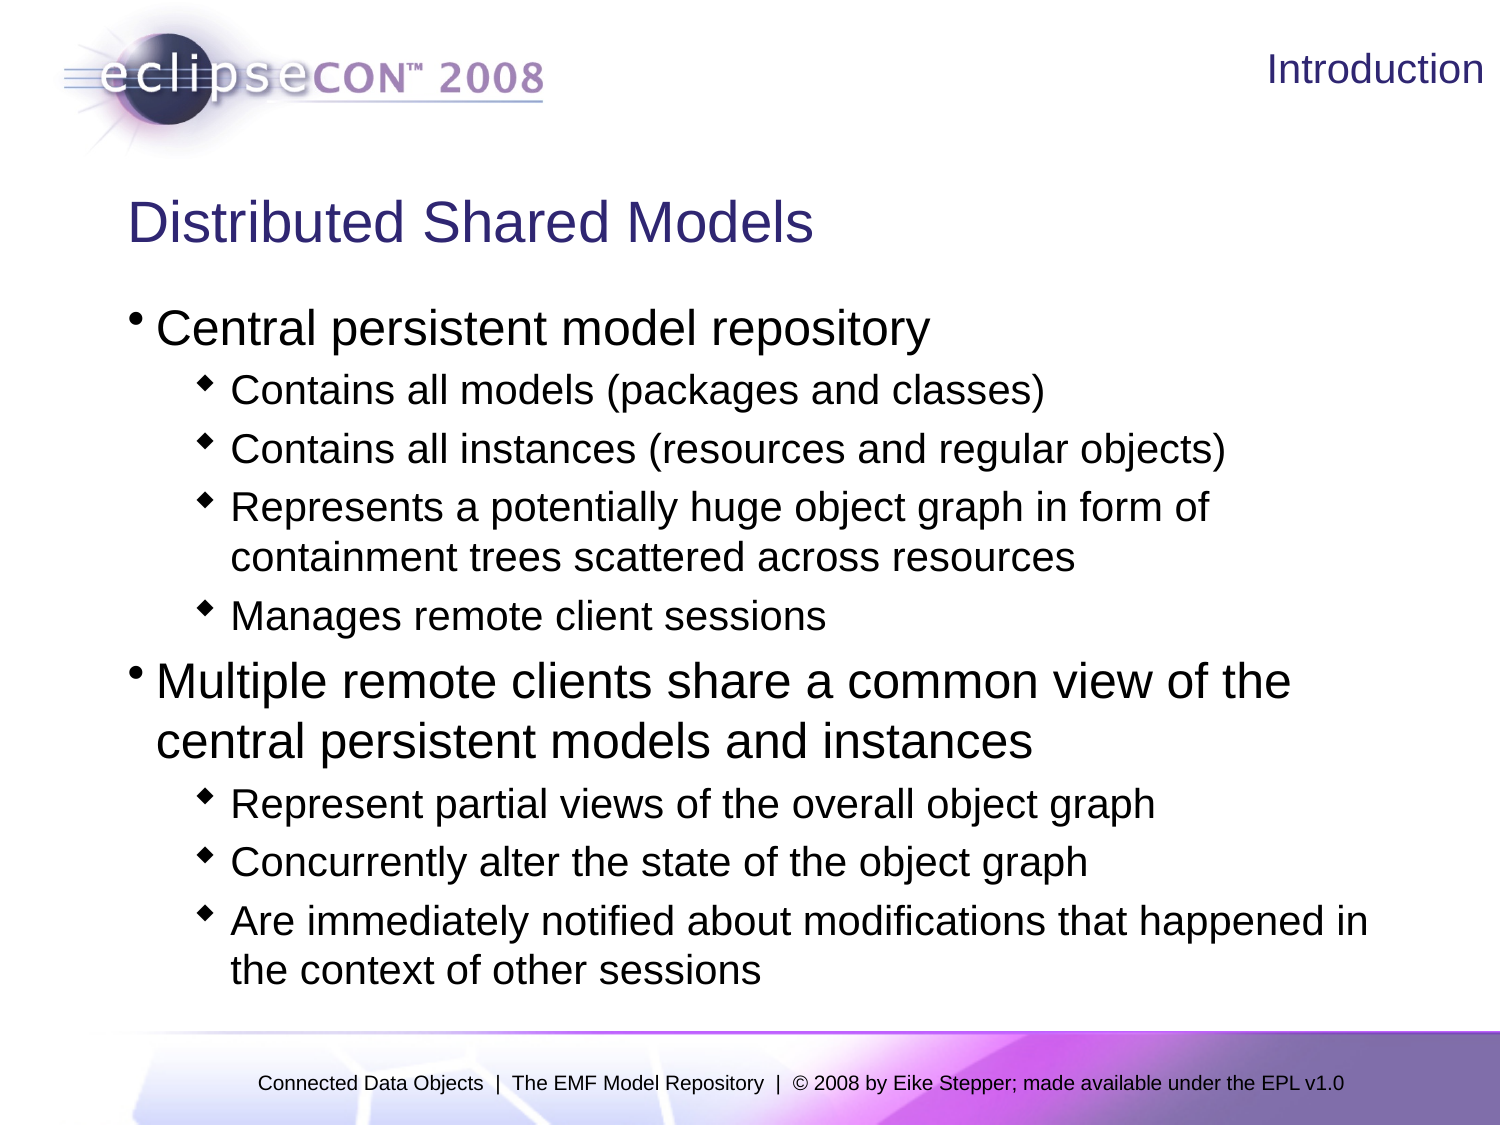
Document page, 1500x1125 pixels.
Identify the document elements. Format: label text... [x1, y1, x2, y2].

text_box Introduction [574, 23, 1500, 111]
picture [0, 1031, 1500, 1125]
picture [30, 0, 577, 159]
title Distributed Shared Models [112, 174, 1388, 263]
list Central persistent model repository Contains all models (packages and classes) Contains all instances (resources and regular objects) Represents a potentially huge object graph in form of containment trees scattered across resources Manages remote client sessions Multiple remote clients share a common view of the central persistent models and instances Represent partial views of the overall object graph Concurrently alter the state of the object graph Are immediately notified about modifications that happened in the context of other sessions [112, 287, 1388, 1001]
